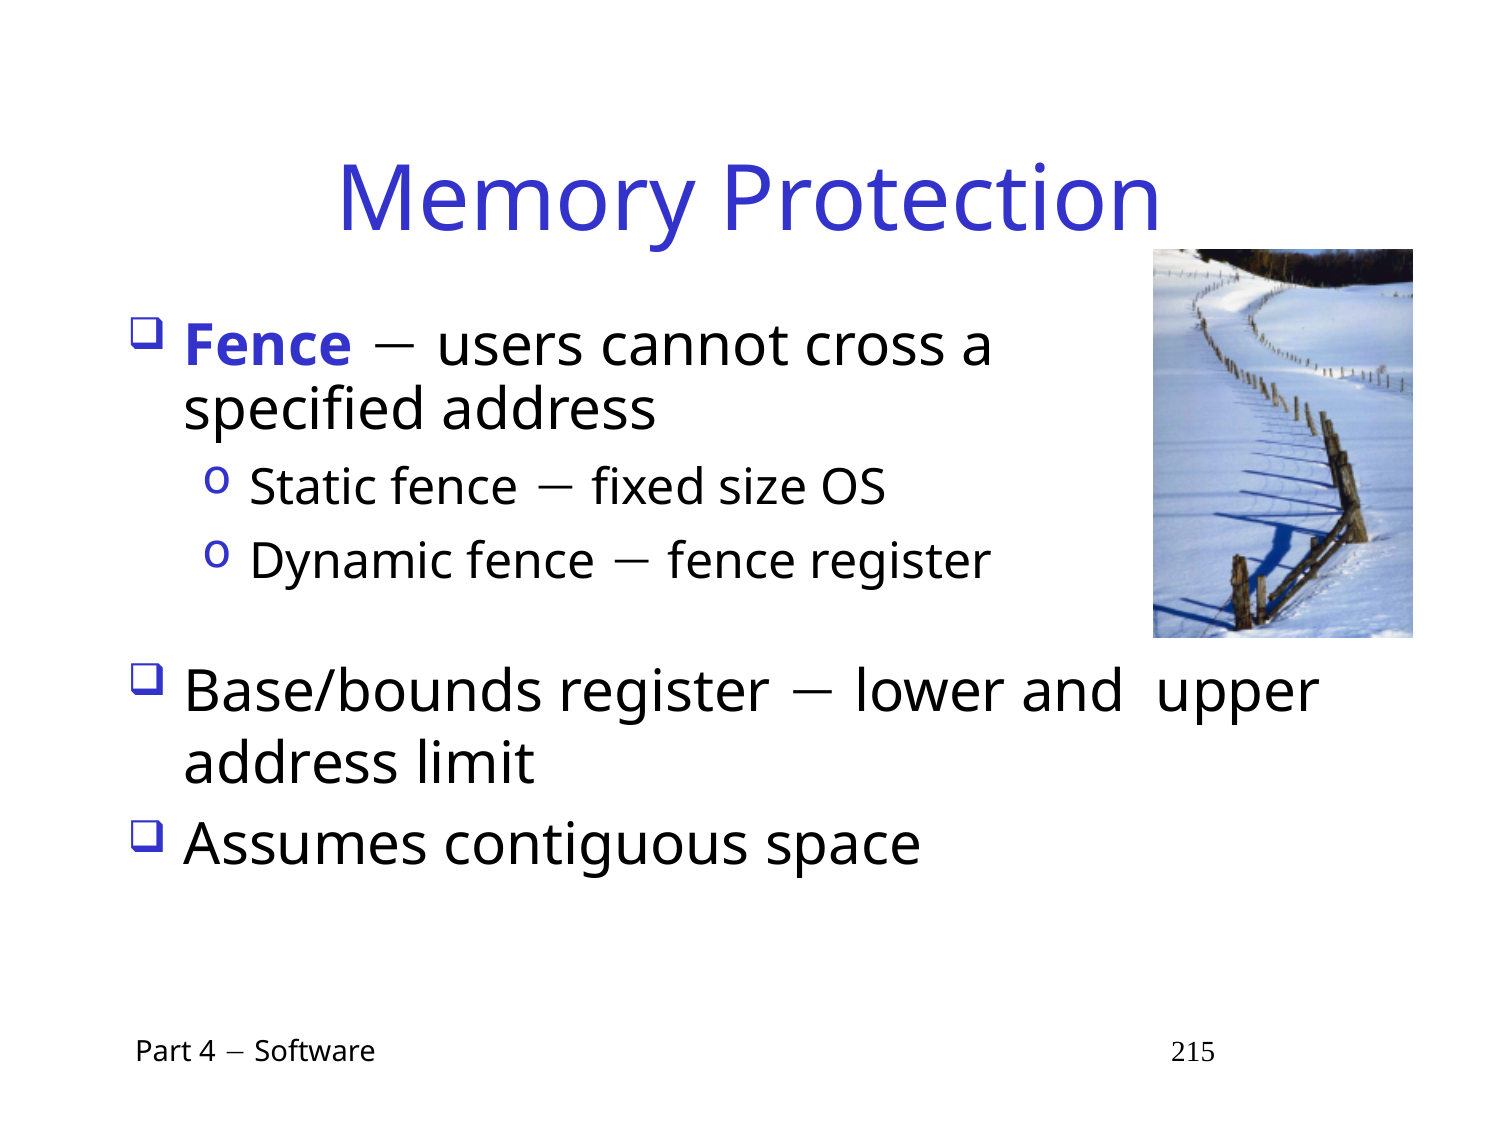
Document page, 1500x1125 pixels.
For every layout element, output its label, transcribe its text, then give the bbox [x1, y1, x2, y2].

picture [1152, 249, 1413, 638]
list Base/bounds register  lower and upper address limit Assumes contiguous space [112, 637, 1388, 976]
title Memory Protection [112, 99, 1388, 288]
text_box Fence  users cannot cross a specified address Static fence  fixed size OS Dynamic fence  fence register [112, 299, 1050, 625]
footer Part 4  Software 215 [112, 1024, 1401, 1101]
